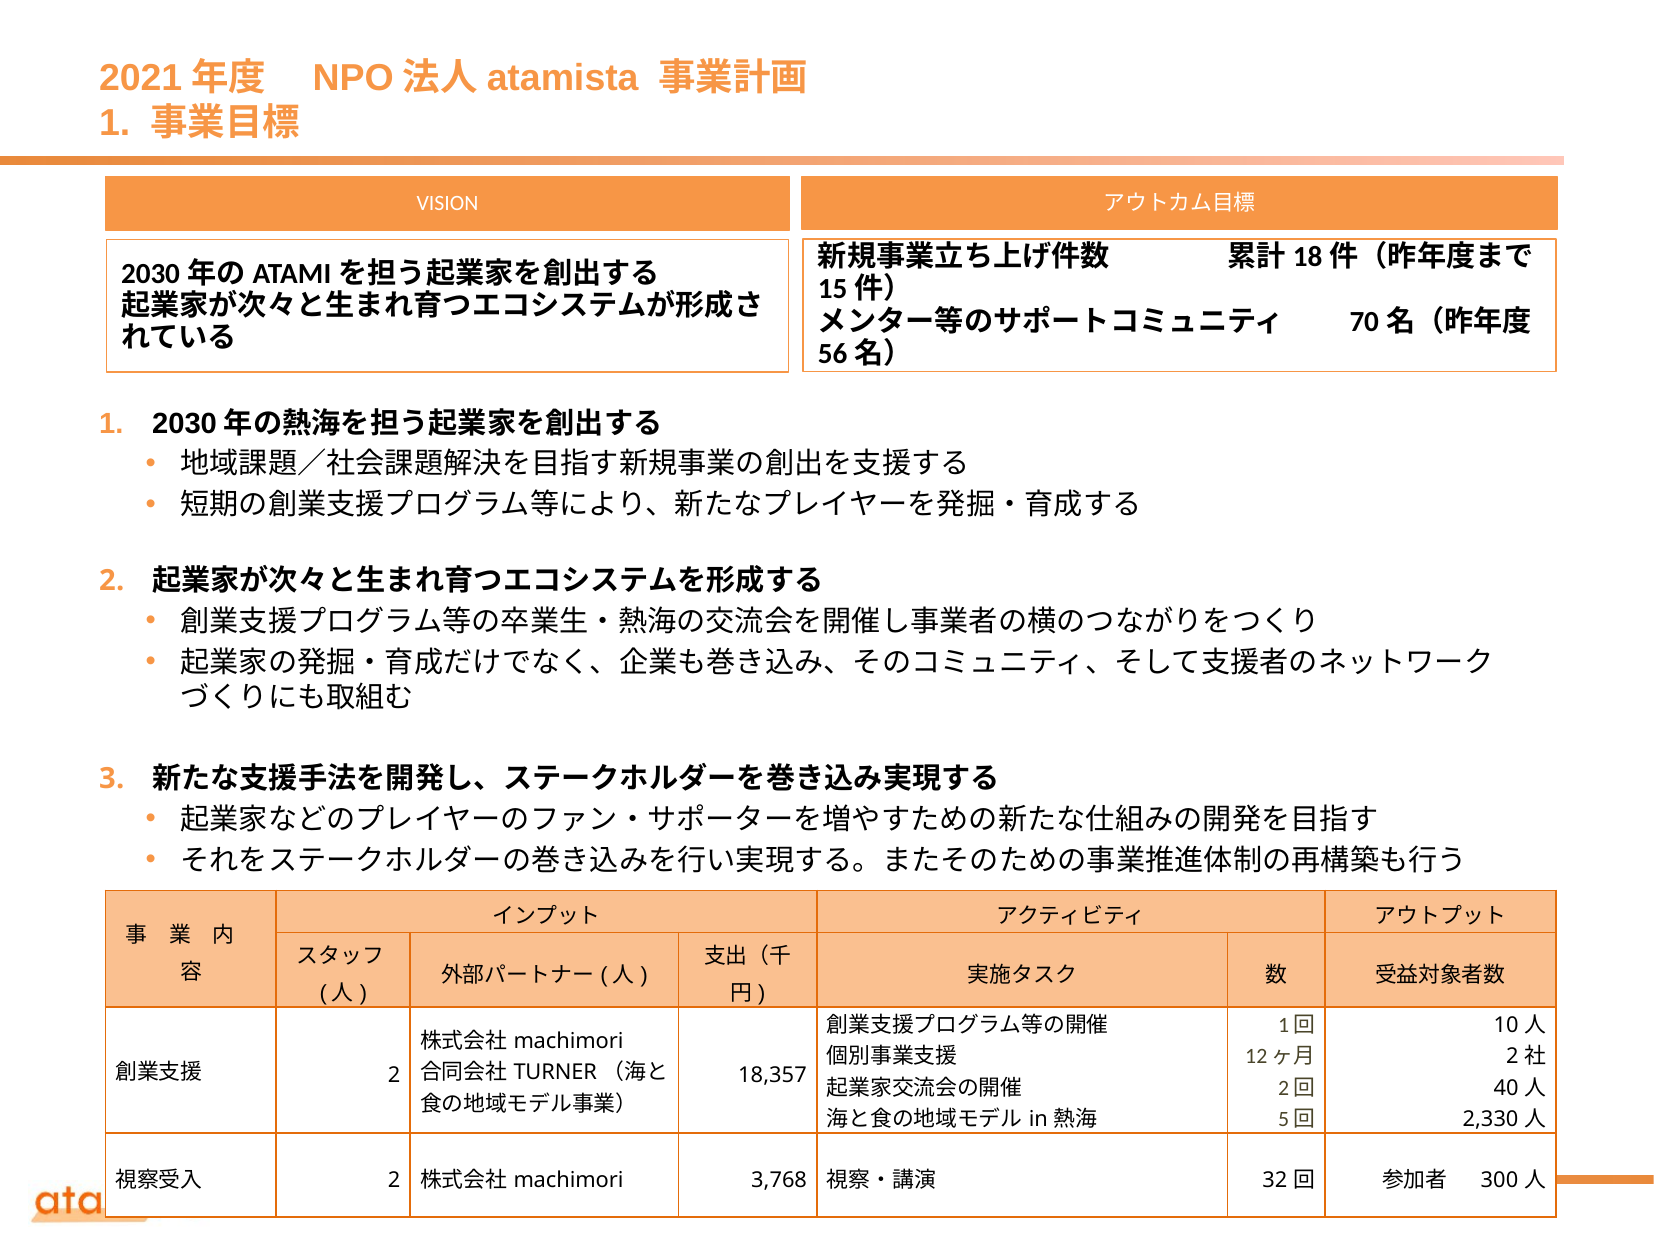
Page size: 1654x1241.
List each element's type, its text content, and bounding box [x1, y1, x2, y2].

table_cell 10人 2社 40人 2,330人 [1326, 1008, 1555, 1132]
table_header 事 業 内 容 [106, 891, 275, 1006]
table_header インプット [277, 891, 816, 932]
table_cell 3,768 [679, 1134, 816, 1216]
table_cell スタッフ(人) [277, 933, 409, 1006]
table_cell 実施タスク [818, 933, 1227, 1006]
table_cell 株式会社machimori [411, 1134, 678, 1216]
text_box 新規事業立ち上げ件数 累計18件（昨年度まで15件） メンター等のサポートコミュニティ 70名（昨年度56名） [801, 237, 1558, 374]
table_header アクティビティ [818, 891, 1324, 932]
table_cell 創業支援プログラム等の開催 個別事業支援 起業家交流会の開催 海と食の地域モデルin熱海 [818, 1008, 1227, 1132]
table_cell 視察・講演 [818, 1134, 1227, 1216]
table_cell 創業支援 [106, 1008, 275, 1132]
list 2030年の熱海を担う起業家を創出する 地域課題／社会課題解決を目指す新規事業の創出を支援する 短期の創業支援プログラム等により、新たなプレイヤーを発掘・育成する 起業家が次々と生まれ育つエコシステムを形成する 創業支援プログラム等の卒業生・熱海の交流会を開催し事業者の横のつながりをつくり 起業家の発掘・育成だけでなく、企業も巻き込み、そのコミュニティ、そして支援者のネットワークづくりにも取組む 新たな支援手法を開発し、ステークホルダーを巻き込み実現する 起業家などのプレイヤーのファン・サポーターを増やすための新たな仕組みの開発を目指す それをステークホルダーの巻き込みを行い実現する。またそのための事業推進体制の再構築も行う [82, 395, 1512, 824]
text_box アウトカム目標 [800, 175, 1559, 232]
table_cell 受益対象者数 [1326, 933, 1555, 1006]
table_cell 18,357 [679, 1008, 816, 1132]
table_cell 2 [277, 1008, 409, 1132]
table_cell 参加者 300人 [1326, 1134, 1555, 1216]
table_cell 株式会社machimori 合同会社TURNER（海と食の地域モデル事業） [411, 1008, 678, 1132]
table_cell 外部パートナー(人) [411, 933, 678, 1006]
title 2021年度 NPO法人atamista 事業計画 1. 事業目標 [82, 12, 1564, 152]
text_box VISION [103, 174, 792, 232]
text_box 2030年のATAMIを担う起業家を創出する 起業家が次々と生まれ育つエコシステムが形成されている [104, 237, 791, 374]
table_header アウトプット [1326, 891, 1555, 932]
table_cell 1回 12ヶ月 2回 5回 [1228, 1008, 1324, 1132]
table_cell 視察受入 [106, 1134, 275, 1216]
table_cell 2 [277, 1134, 409, 1216]
table_cell 数 [1228, 933, 1324, 1006]
table_cell 支出（千円) [679, 933, 816, 1006]
picture [28, 1180, 210, 1227]
table_cell 32回 [1228, 1134, 1324, 1216]
